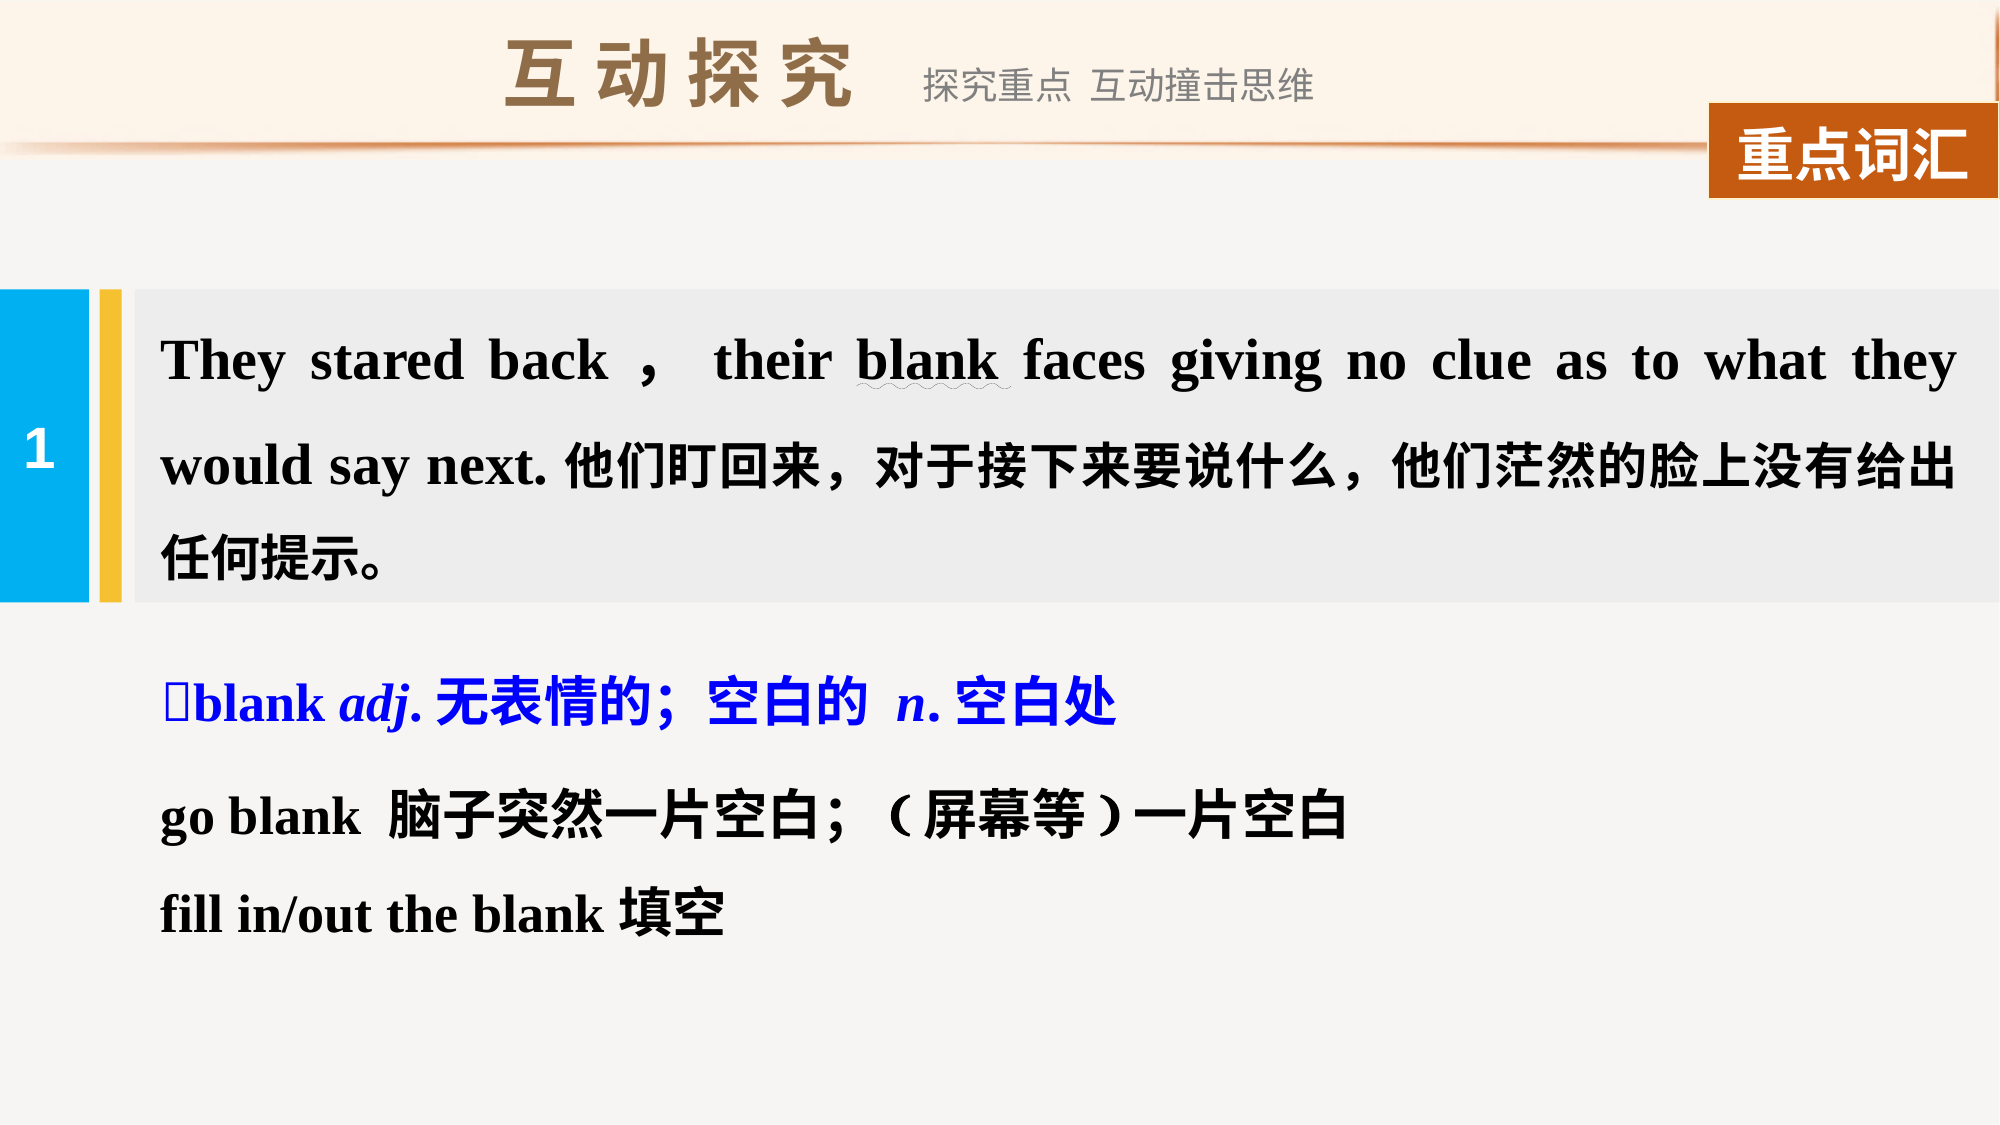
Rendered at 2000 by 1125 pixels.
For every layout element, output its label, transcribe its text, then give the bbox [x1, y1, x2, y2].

text_box [99, 289, 122, 402]
text_box 重点词汇 [1721, 160, 1985, 196]
picture [0, 1, 2000, 160]
text_box go blank 脑子突然一片空白；(屏幕等)一片空白 fill in/out the blank填空 [145, 740, 1974, 951]
text_box [0, 289, 89, 603]
text_box They stared back，their blank faces giving no clue as to what they would say next.他们盯回来，对于接下来要说什么，他们茫然的脸上没有给出任何提示。 [145, 278, 1974, 594]
text_box [134, 289, 2000, 603]
text_box blank adj.无表情的；空白的 n.空白处 [145, 627, 1974, 740]
text_box [1707, 160, 2000, 200]
text_box 1 [9, 402, 126, 488]
text_box [99, 488, 122, 603]
